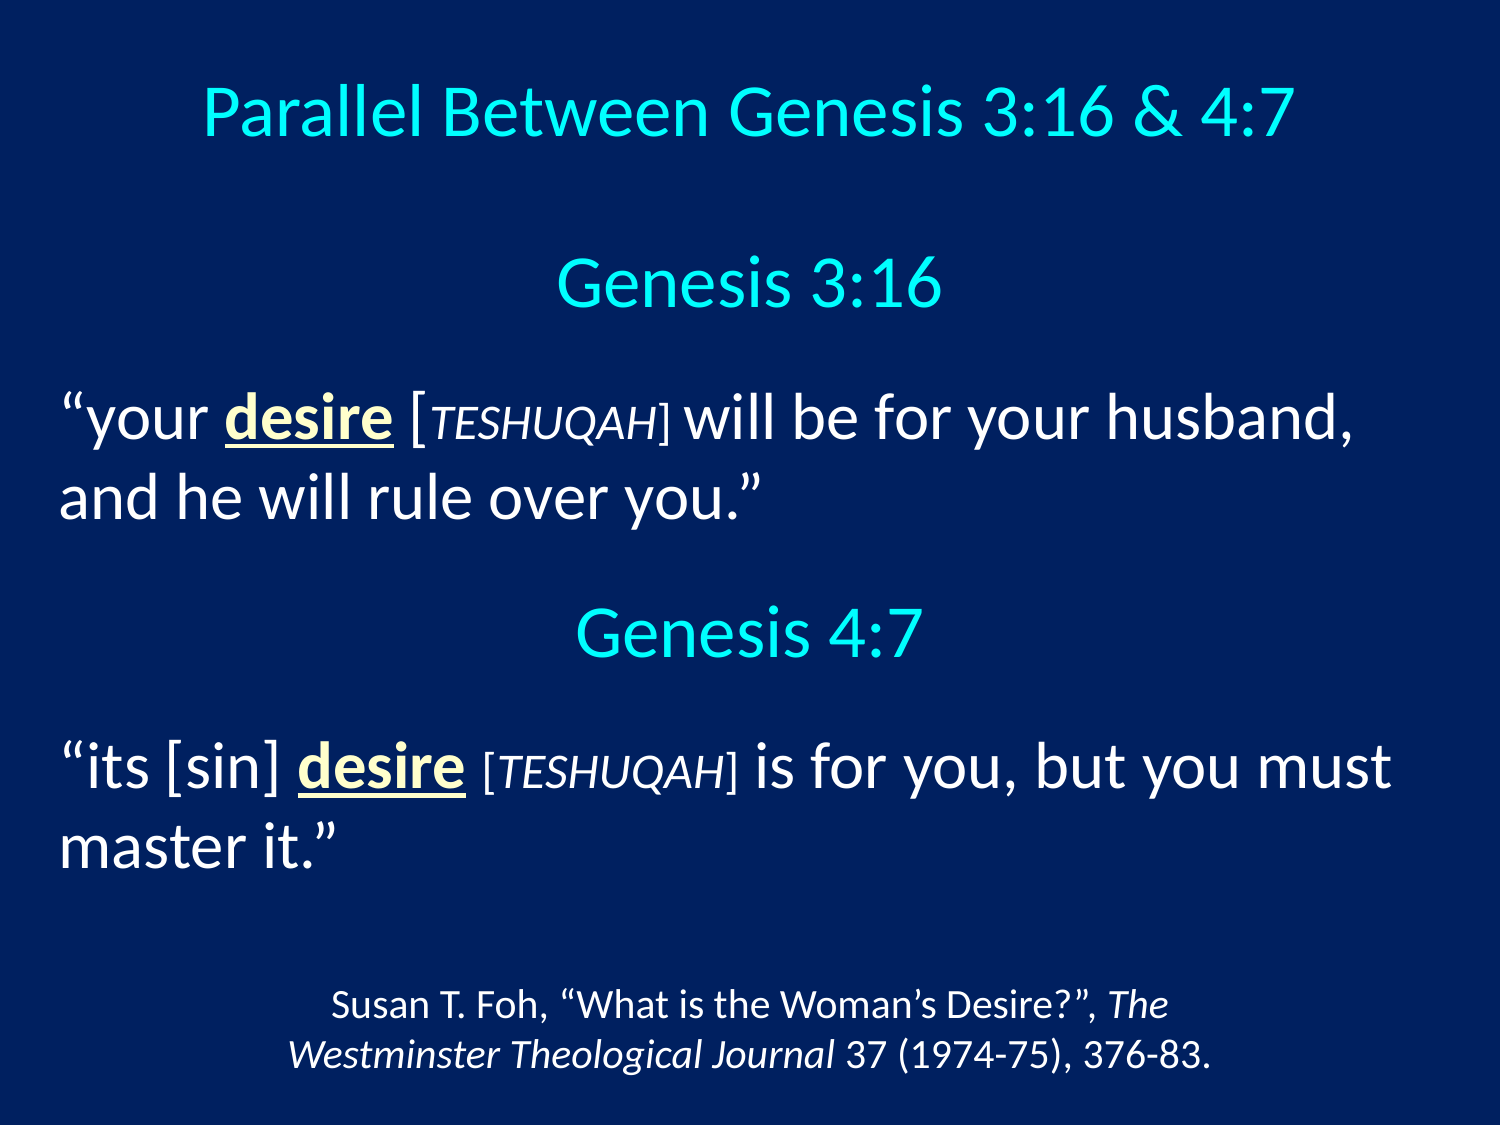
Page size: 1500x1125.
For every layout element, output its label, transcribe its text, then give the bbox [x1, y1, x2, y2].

text_box Susan T. Foh, “What is the Woman’s Desire?”, The Westminster Theological Journal 37 (1974-75), 376-83. [268, 969, 1232, 1085]
list Genesis 3:16 “your desire [TESHUQAH] will be for your husband, and he will rule over you.” Genesis 4:7 “its [sin] desire [TESHUQAH] is for you, but you must master it.” [43, 224, 1457, 901]
title Parallel Between Genesis 3:16 & 4:7 [125, 37, 1375, 175]
